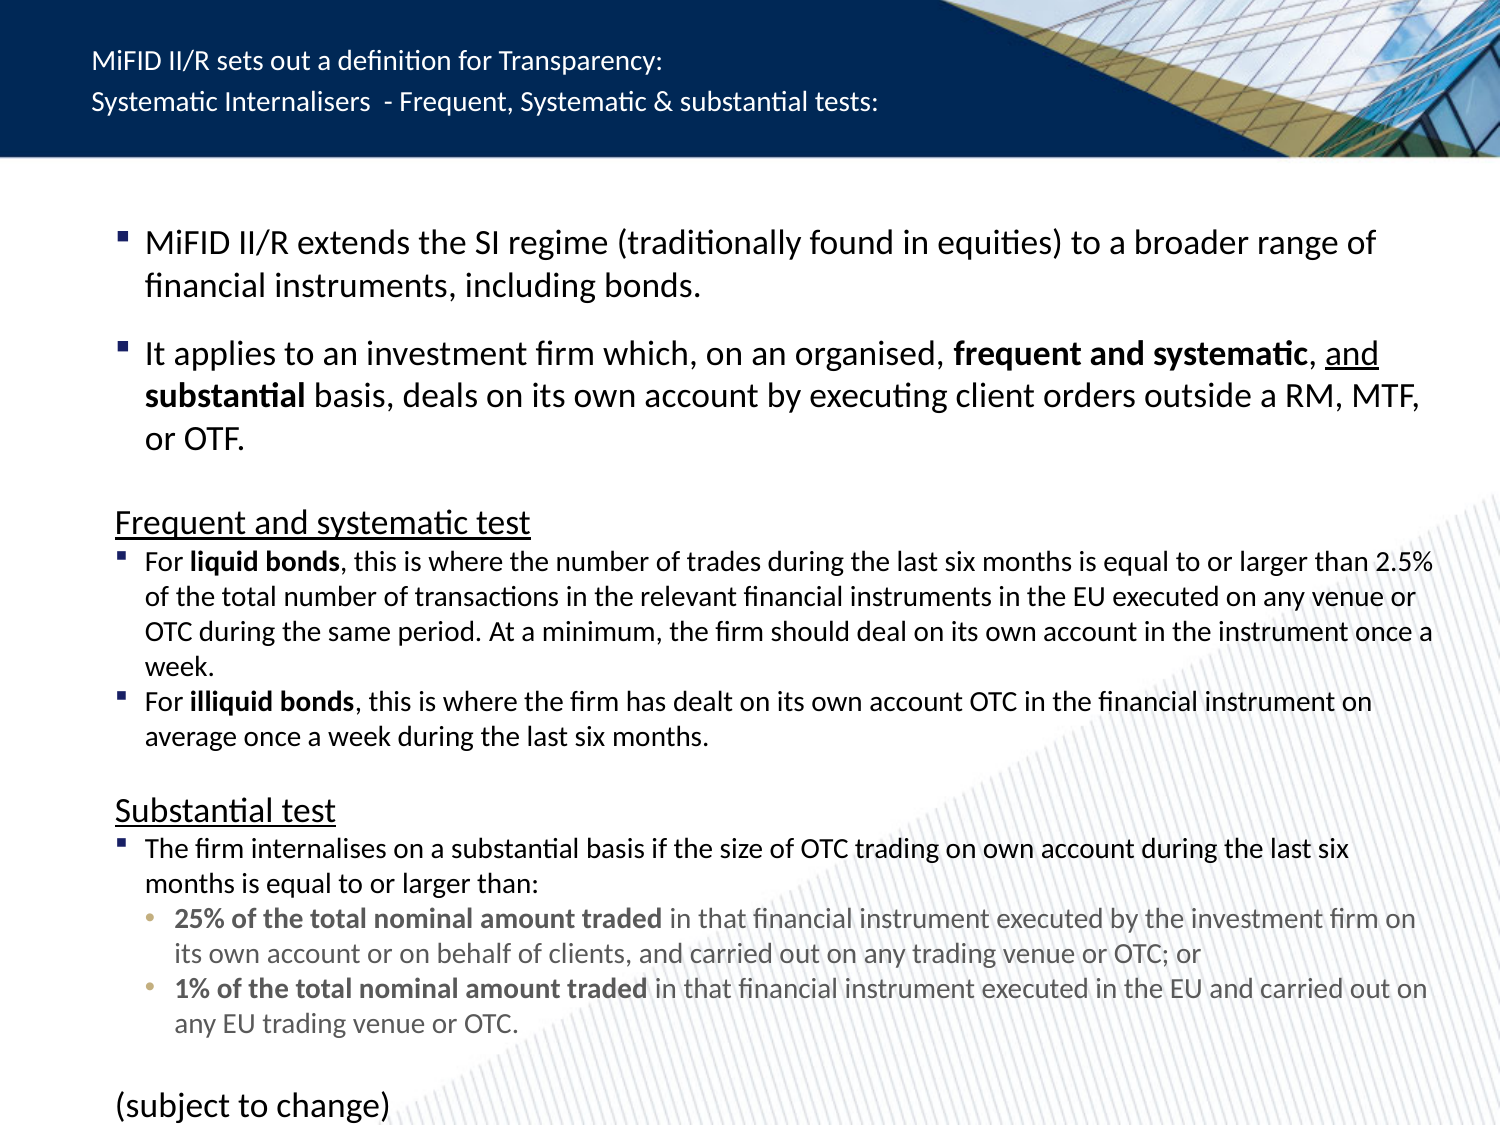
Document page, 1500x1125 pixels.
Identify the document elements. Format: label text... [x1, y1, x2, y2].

picture [0, 0, 1500, 1125]
list MiFID II/R extends the SI regime (traditionally found in equities) to a broader range of financial instruments, including bonds. It applies to an investment firm which, on an organised, frequent and systematic, and substantial basis, deals on its own account by executing client orders outside a RM, MTF, or OTF. Frequent and systematic test For liquid bonds, this is where the number of trades during the last six months is equal to or larger than 2.5% of the total number of transactions in the relevant financial instruments in the EU executed on any venue or OTC during the same period. At a minimum, the firm should deal on its own account in the instrument once a week. For illiquid bonds, this is where the firm has dealt on its own account OTC in the financial instrument on average once a week during the last six months. Substantial test The firm internalises on a substantial basis if the size of OTC trading on own account during the last six months is equal to or larger than: 25% of the total nominal amount traded in that financial instrument executed by the investment firm on its own account or on behalf of clients, and carried out on any trading venue or OTC; or 1% of the total nominal amount traded in that financial instrument executed in the EU and carried out on any EU trading venue or OTC. (subject to change) [100, 162, 1451, 1125]
list MiFID II/R sets out a definition for Transparency: Systematic Internalisers - Frequent, Systematic & substantial tests: [76, 19, 1423, 180]
